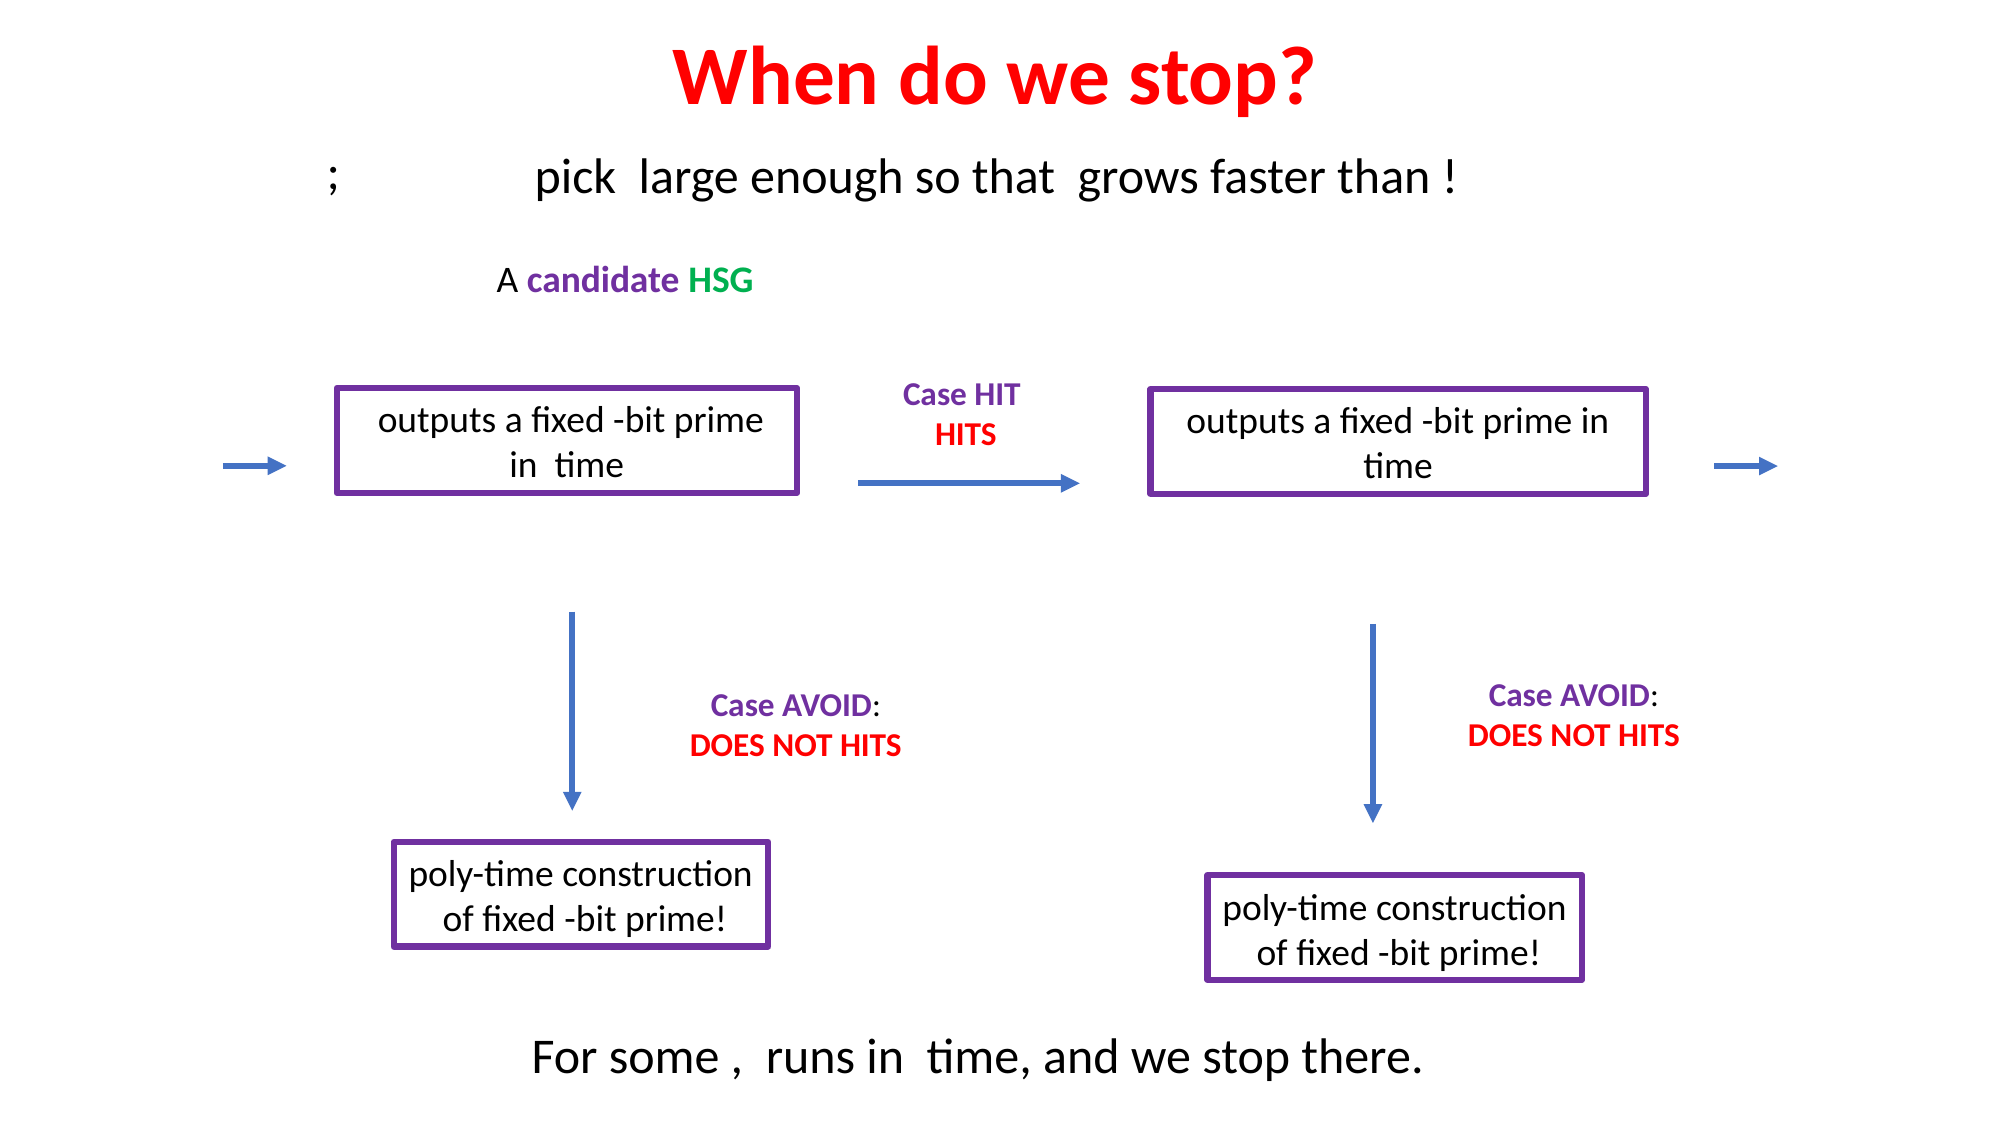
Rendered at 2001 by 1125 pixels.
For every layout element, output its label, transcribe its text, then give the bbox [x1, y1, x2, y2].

title When do we stop? [66, 2, 1924, 141]
